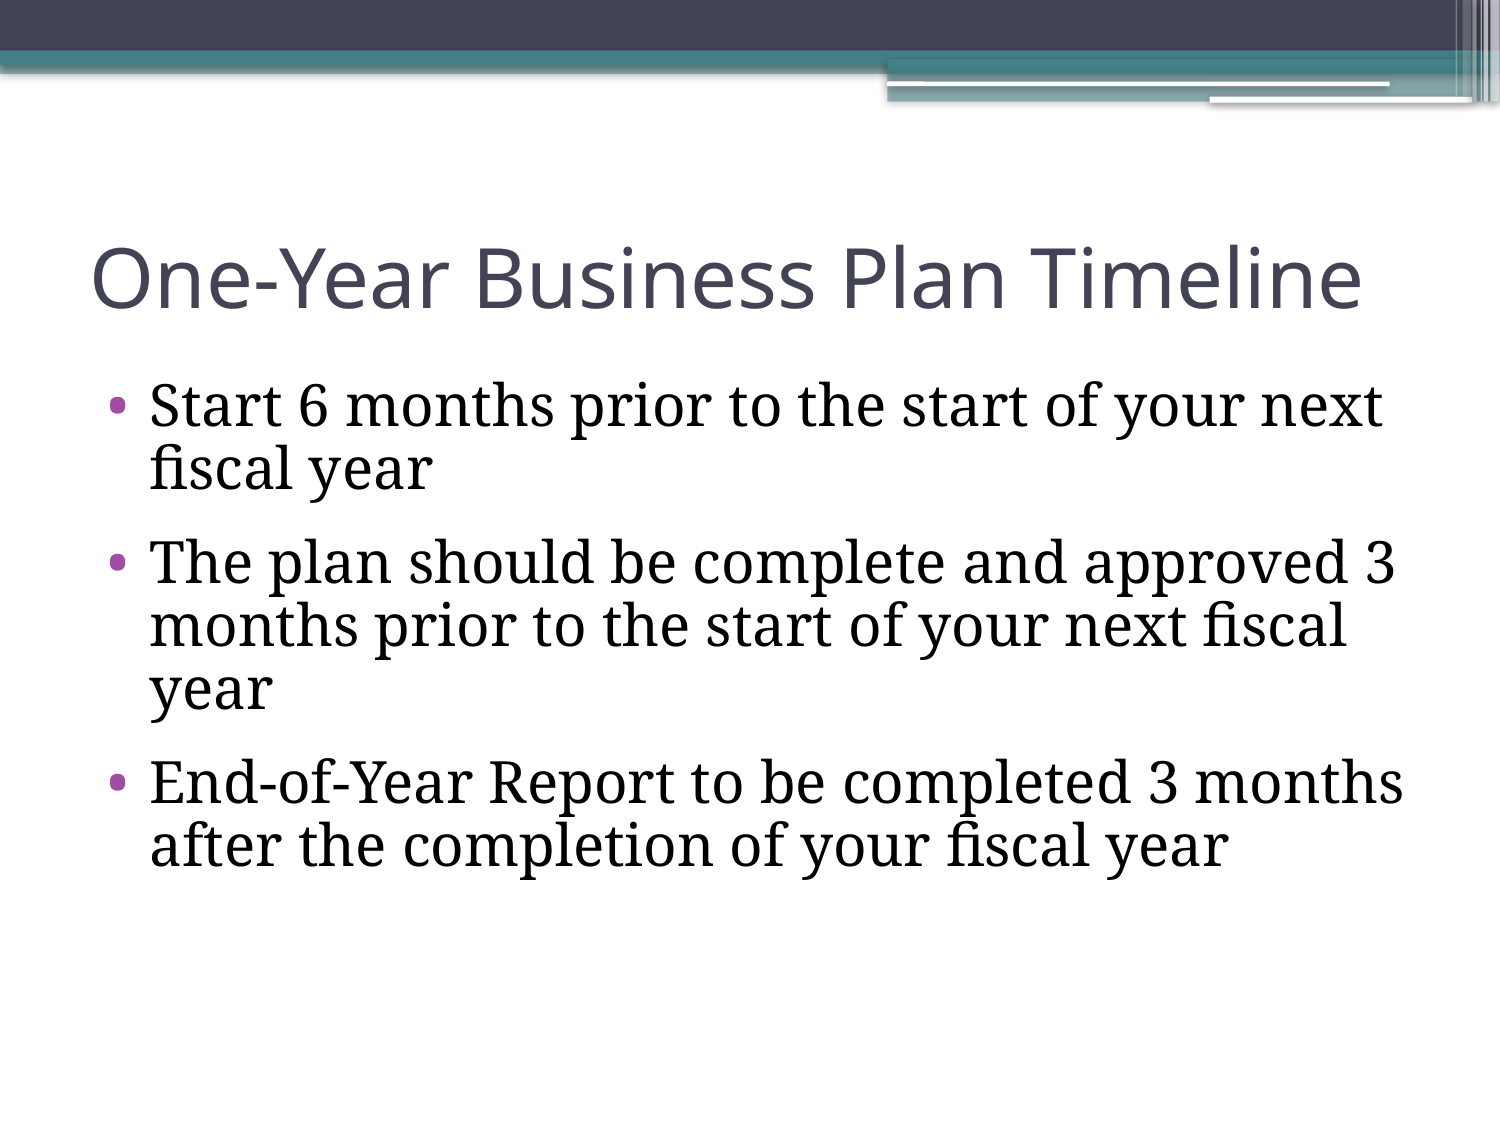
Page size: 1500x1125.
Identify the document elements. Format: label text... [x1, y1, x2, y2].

list Start 6 months prior to the start of your next fiscal year The plan should be complete and approved 3 months prior to the start of your next fiscal year End-of-Year Report to be completed 3 months after the completion of your fiscal year [75, 368, 1425, 1079]
title One-Year Business Plan Timeline [75, 187, 1425, 363]
